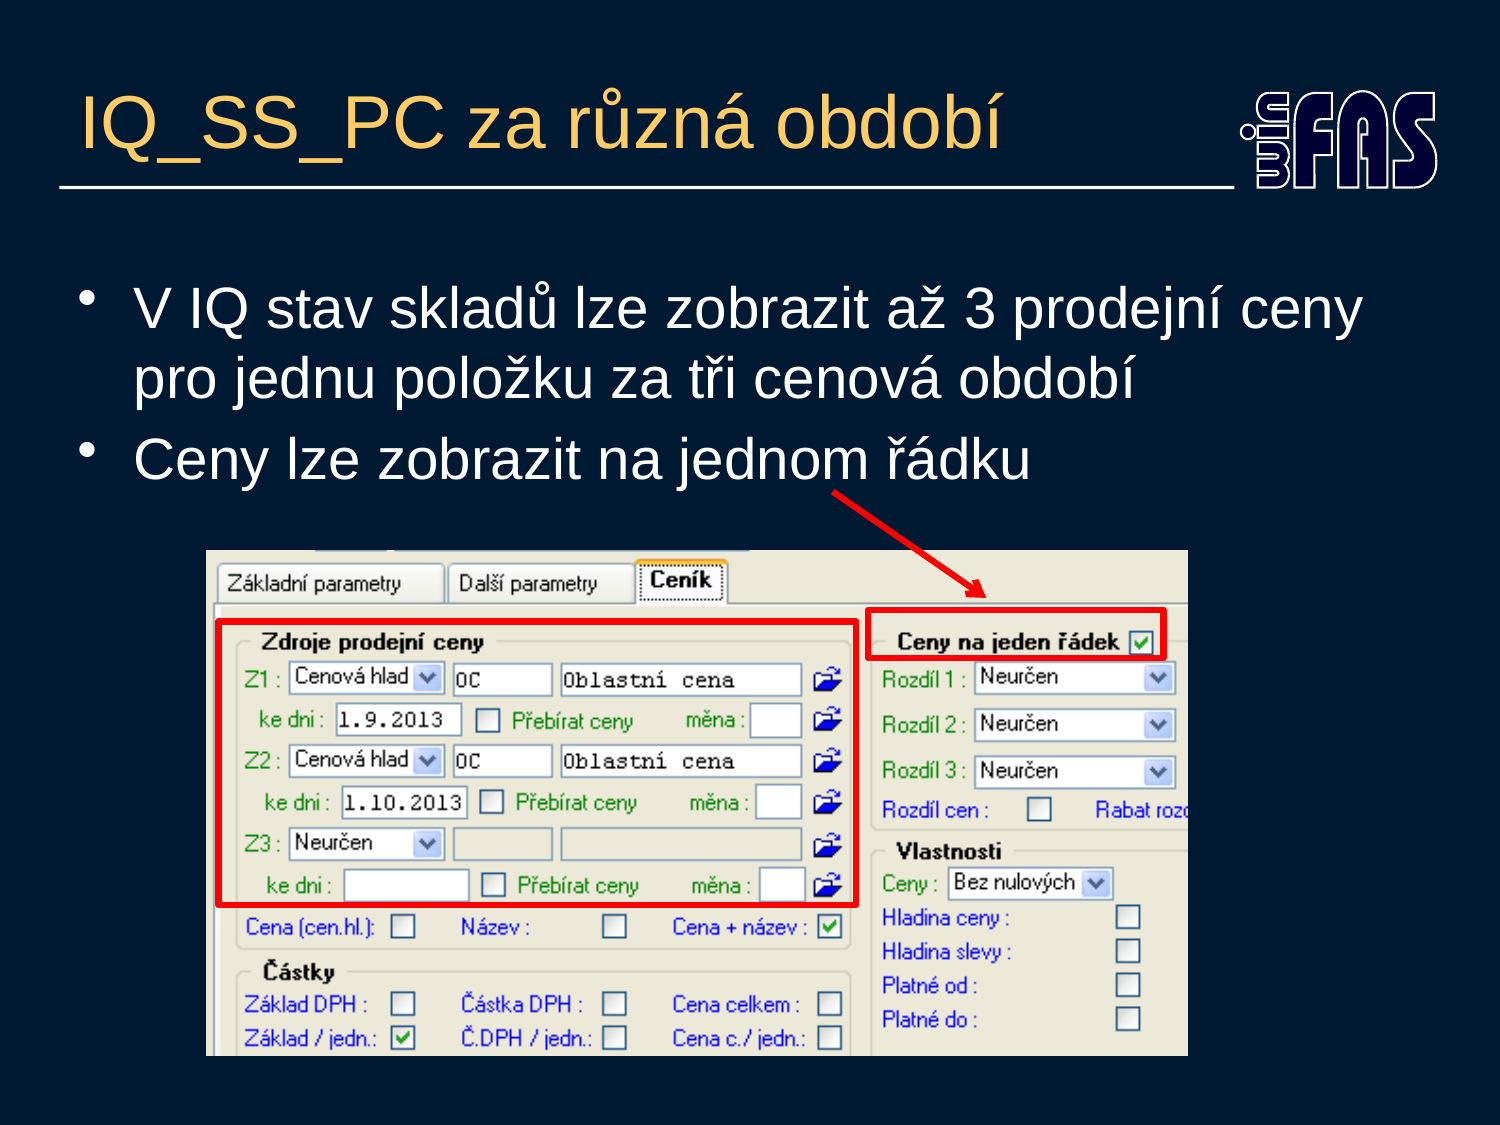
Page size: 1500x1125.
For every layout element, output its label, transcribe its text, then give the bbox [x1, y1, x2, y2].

title IQ_SS_PC za různá období [64, 62, 1241, 176]
list V IQ stav skladů lze zobrazit až 3 prodejní ceny pro jednu položku za tři cenová období Ceny lze zobrazit na jednom řádku [62, 262, 1438, 492]
picture [206, 550, 1188, 1057]
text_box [832, 491, 987, 599]
